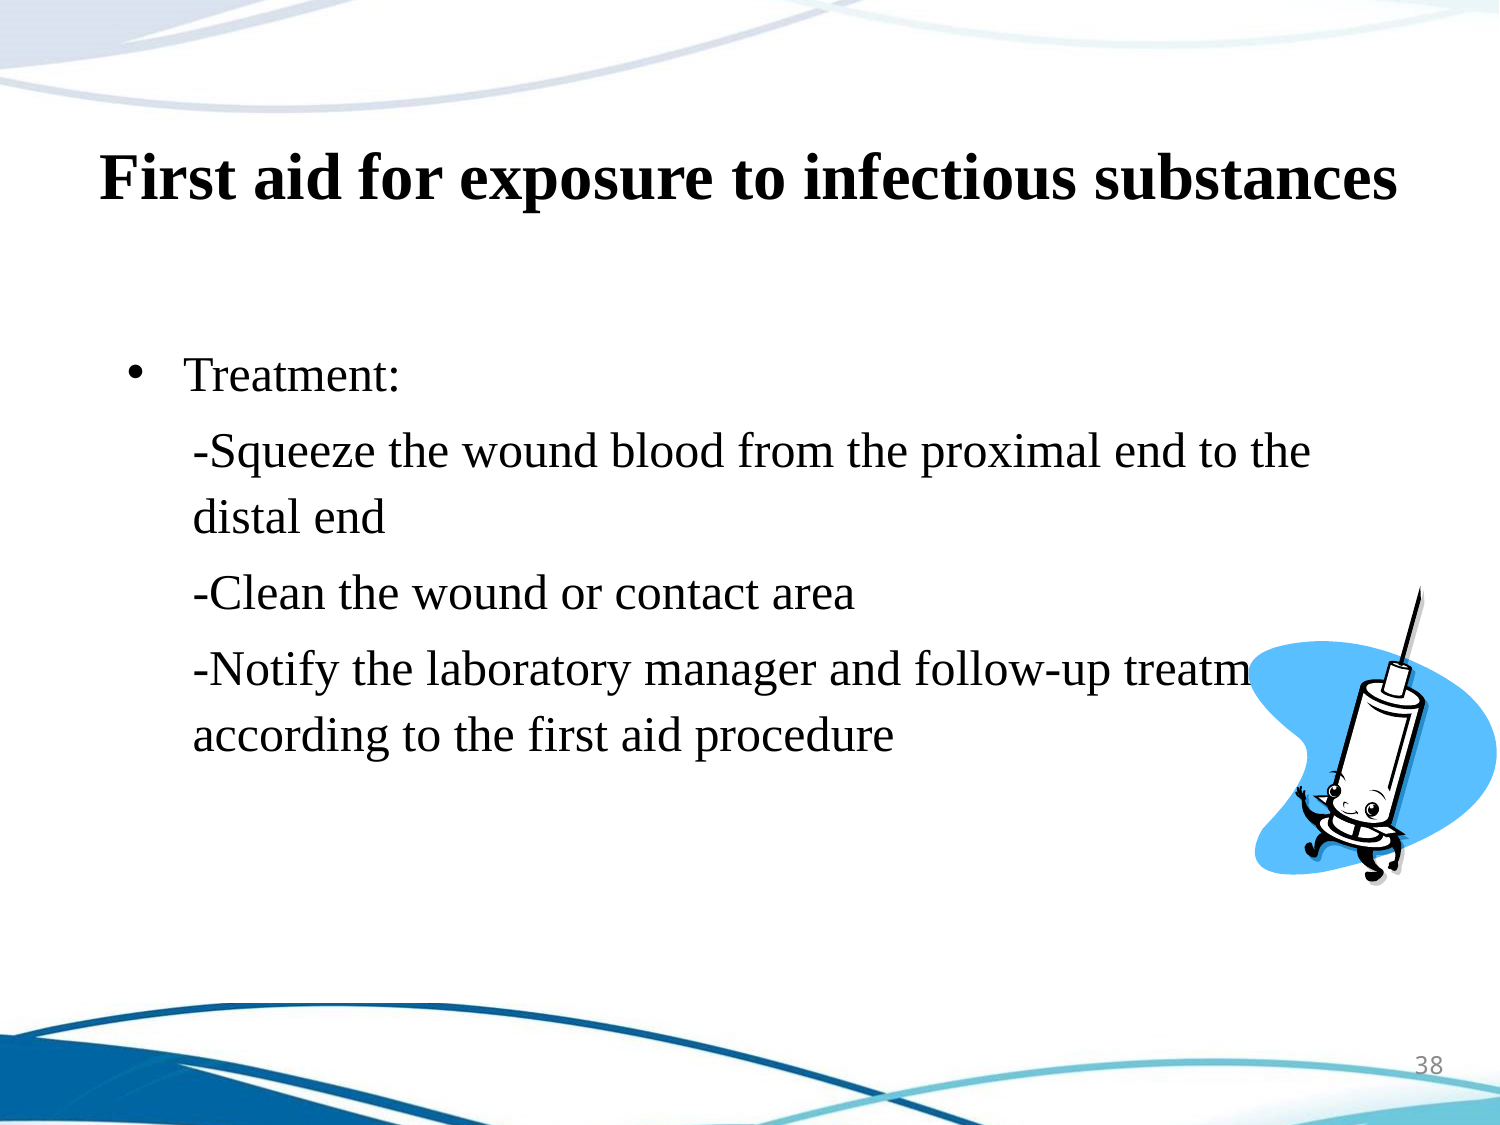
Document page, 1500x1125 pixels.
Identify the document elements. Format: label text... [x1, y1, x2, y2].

picture [1247, 585, 1500, 887]
text_box 38 [1108, 1036, 1459, 1097]
text_box First aid for exposure to infectious substances [74, 78, 1425, 267]
text_box Treatment: -Squeeze the wound blood from the proximal end to the distal end -Clean the wound or contact area -Notify the laboratory manager and follow-up treatment according to the first aid procedure [112, 327, 1388, 1071]
picture [0, 1003, 1500, 1125]
picture [0, 0, 1499, 122]
